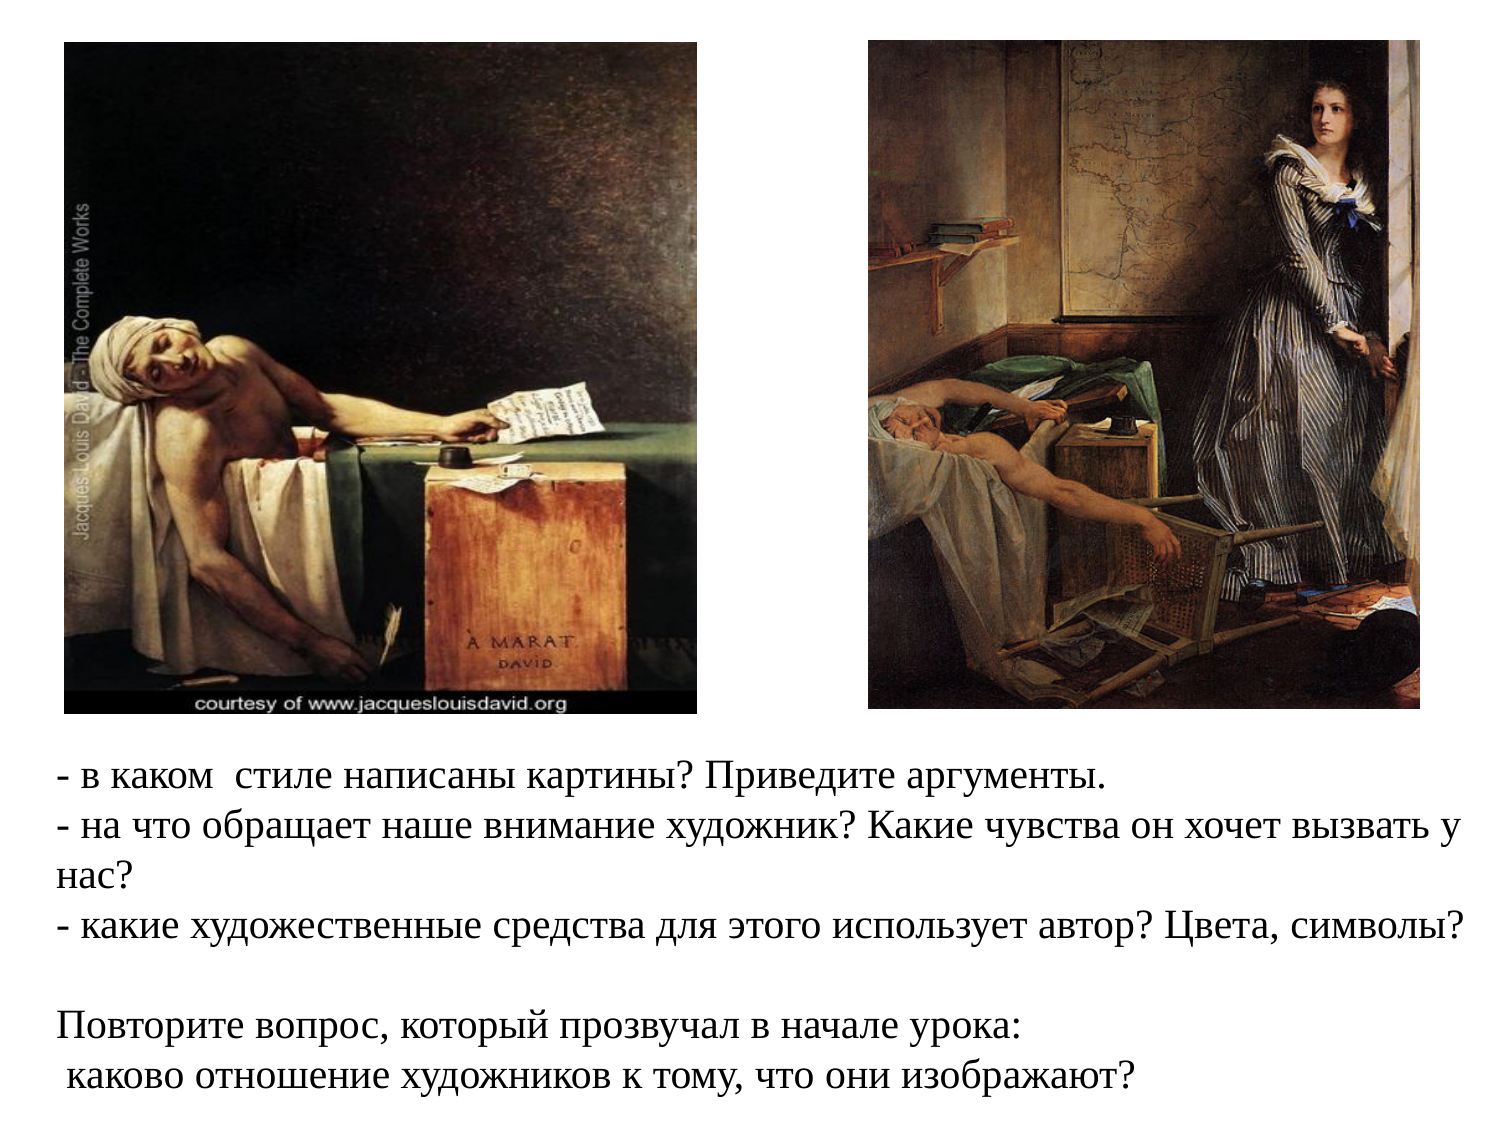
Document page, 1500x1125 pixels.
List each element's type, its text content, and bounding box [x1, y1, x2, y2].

picture [64, 42, 697, 714]
picture [867, 40, 1420, 709]
text_box - в каком стиле написаны картины? Приведите аргументы. - на что обращает наше внимание художник? Какие чувства он хочет вызвать у нас? - какие художественные средства для этого использует автор? Цвета, символы? Повторите вопрос, который прозвучал в начале урока: каково отношение художников к тому, что они изображают? [41, 739, 1500, 1105]
